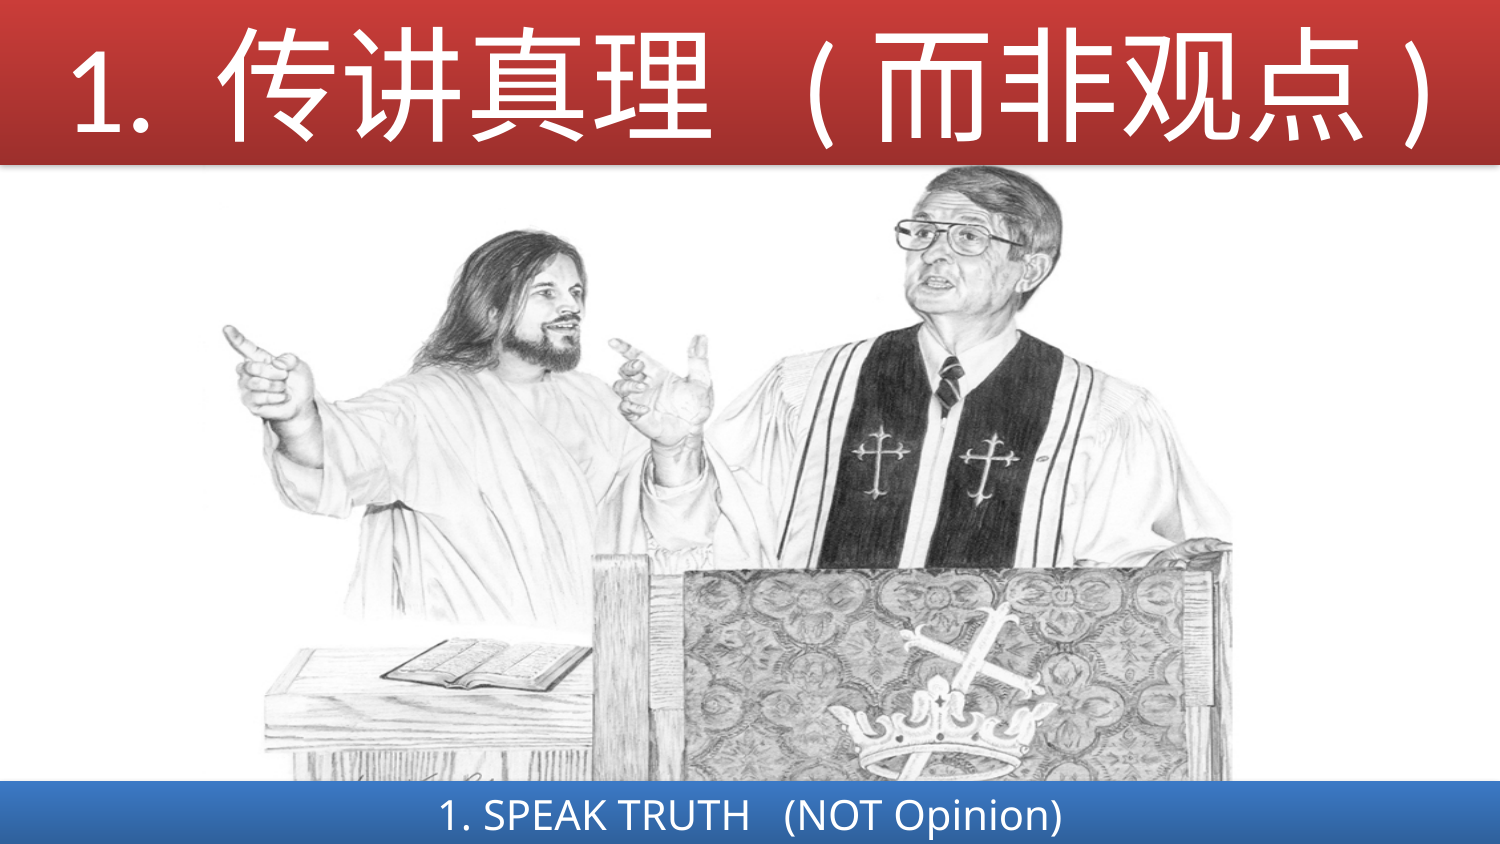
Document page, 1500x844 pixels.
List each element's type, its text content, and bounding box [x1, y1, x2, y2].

text_box 1. SPEAK TRUTH (NOT Opinion) [0, 781, 1500, 844]
picture [187, 121, 1251, 786]
text_box 1. 传讲真理 (而非观点) [0, 0, 1500, 165]
